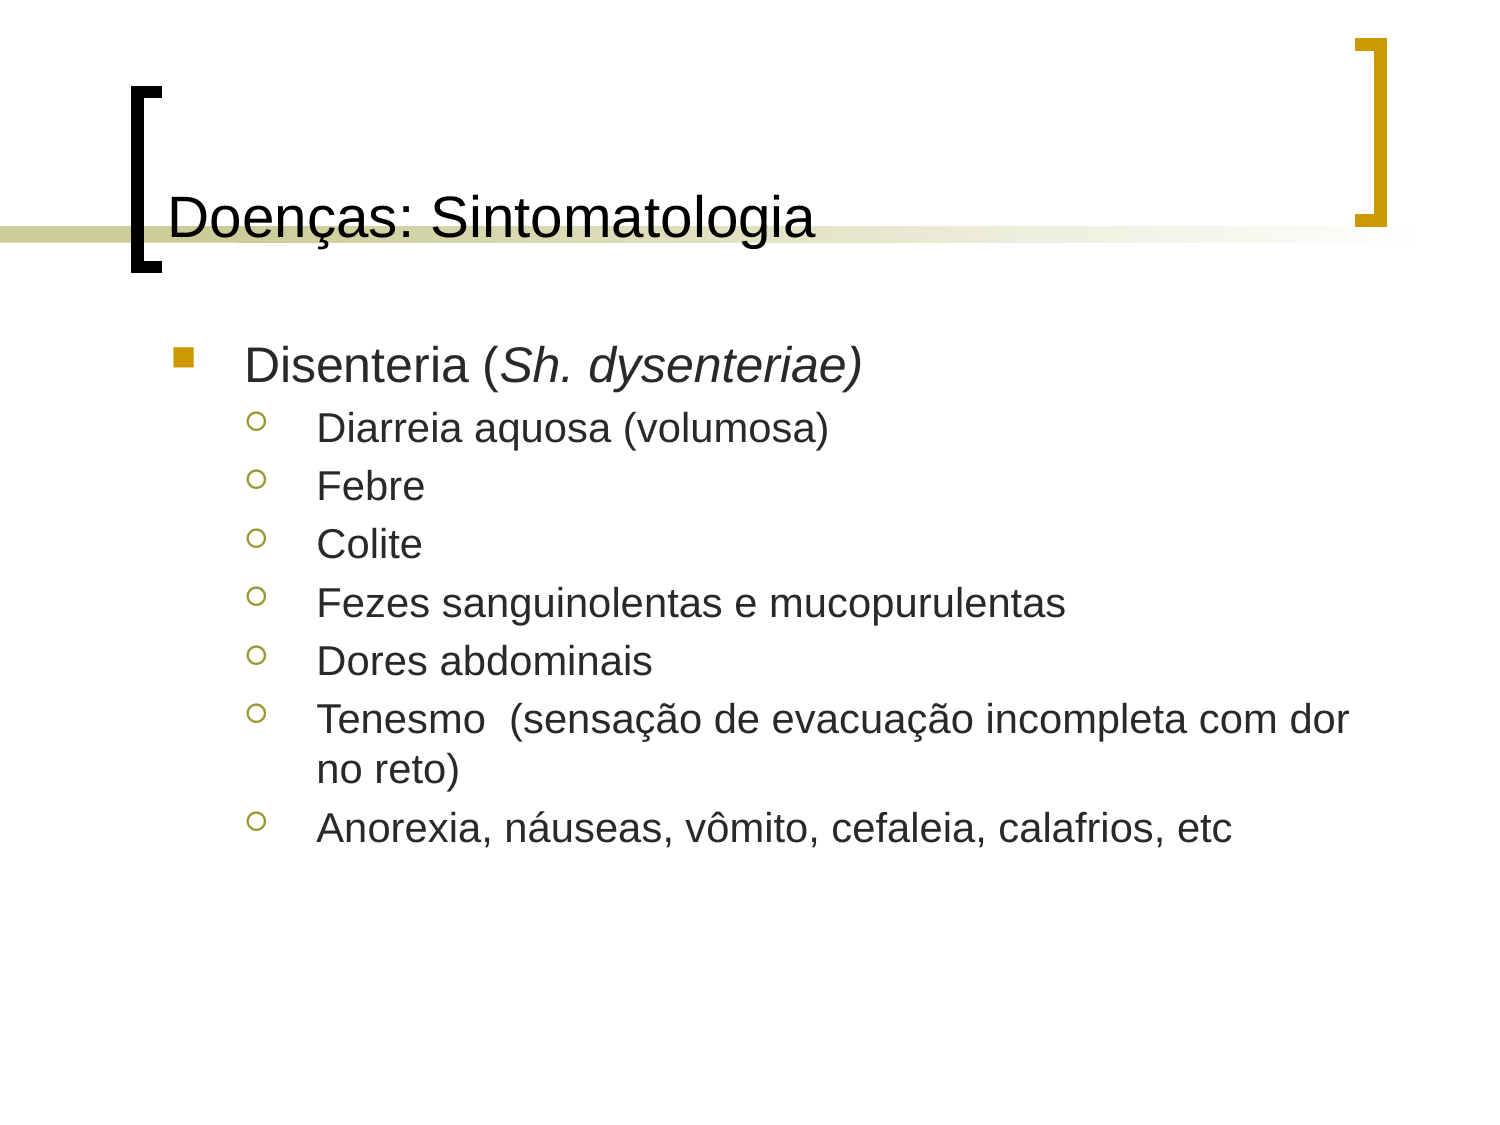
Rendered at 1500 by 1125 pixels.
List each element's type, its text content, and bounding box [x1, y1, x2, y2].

list Disenteria (Sh. dysenteriae) Diarreia aquosa (volumosa) Febre Colite Fezes sanguinolentas e mucopurulentas Dores abdominais Tenesmo (sensação de evacuação incompleta com dor no reto) Anorexia, náuseas, vômito, cefaleia, calafrios, etc [155, 324, 1413, 1000]
title Doenças: Sintomatologia [152, 94, 1328, 327]
